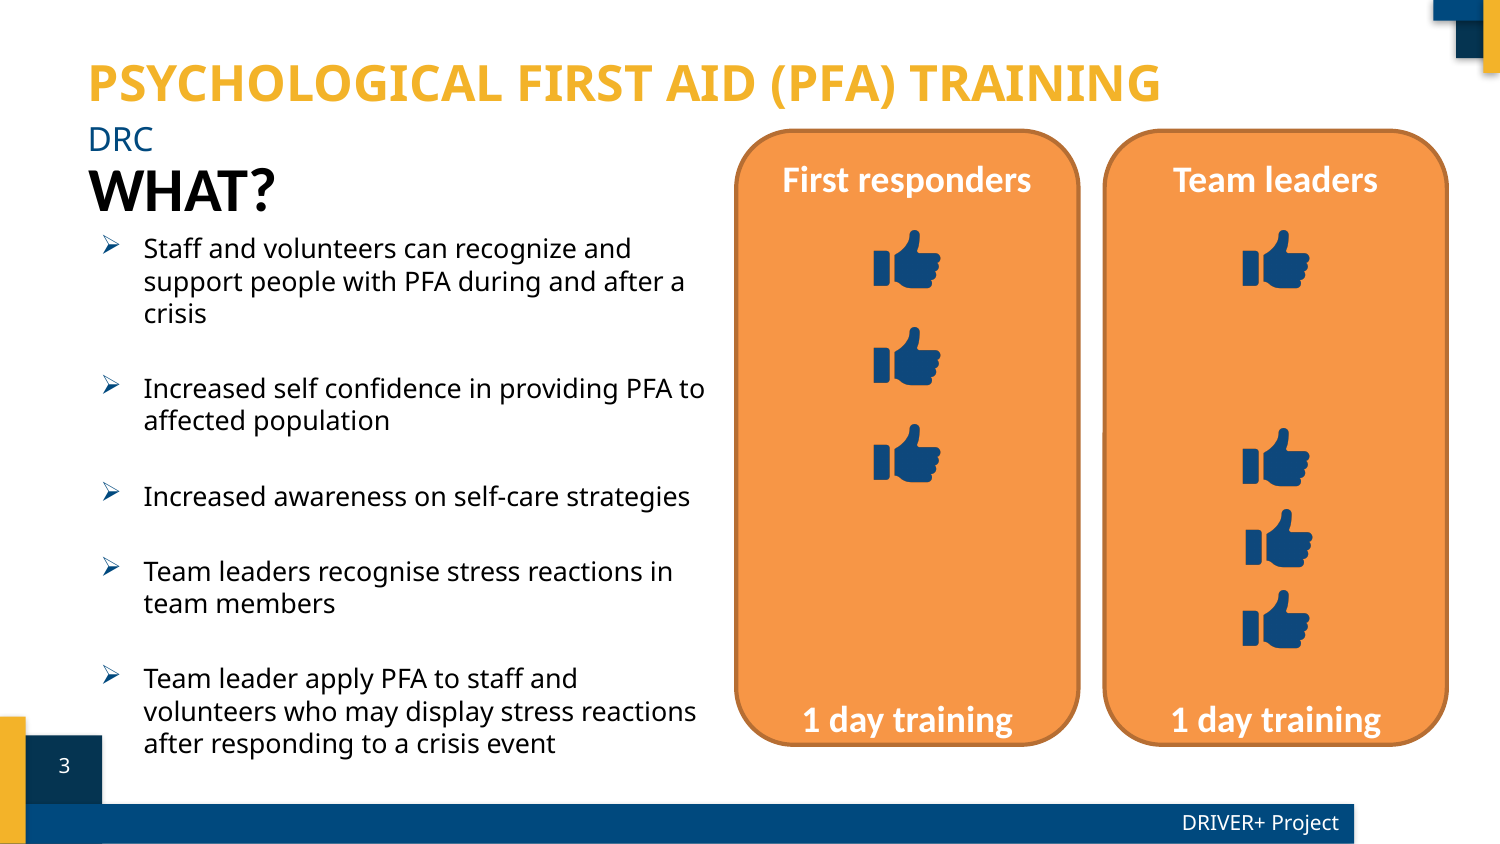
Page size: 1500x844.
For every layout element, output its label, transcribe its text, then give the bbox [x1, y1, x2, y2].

list DRC [72, 110, 1420, 189]
picture [867, 218, 947, 299]
text_box WHAT? [73, 141, 293, 232]
picture [867, 413, 947, 494]
picture [867, 315, 947, 396]
picture [1235, 416, 1320, 659]
slide_number 3 [26, 735, 102, 799]
text_box First responders 1 day training [734, 128, 1081, 747]
picture [1235, 218, 1316, 299]
footer DRIVER+ Project [103, 804, 1355, 844]
title psychological first aid (PFA) training [72, 22, 1420, 110]
text_box Team leaders 1 day training [1102, 128, 1449, 747]
list Staff and volunteers can recognize and support people with PFA during and after a crisis Increased self confidence in providing PFA to affected population Increased awareness on self-care strategies Team leaders recognise stress reactions in team members Team leader apply PFA to staff and volunteers who may display stress reactions after responding to a crisis event [85, 224, 729, 772]
